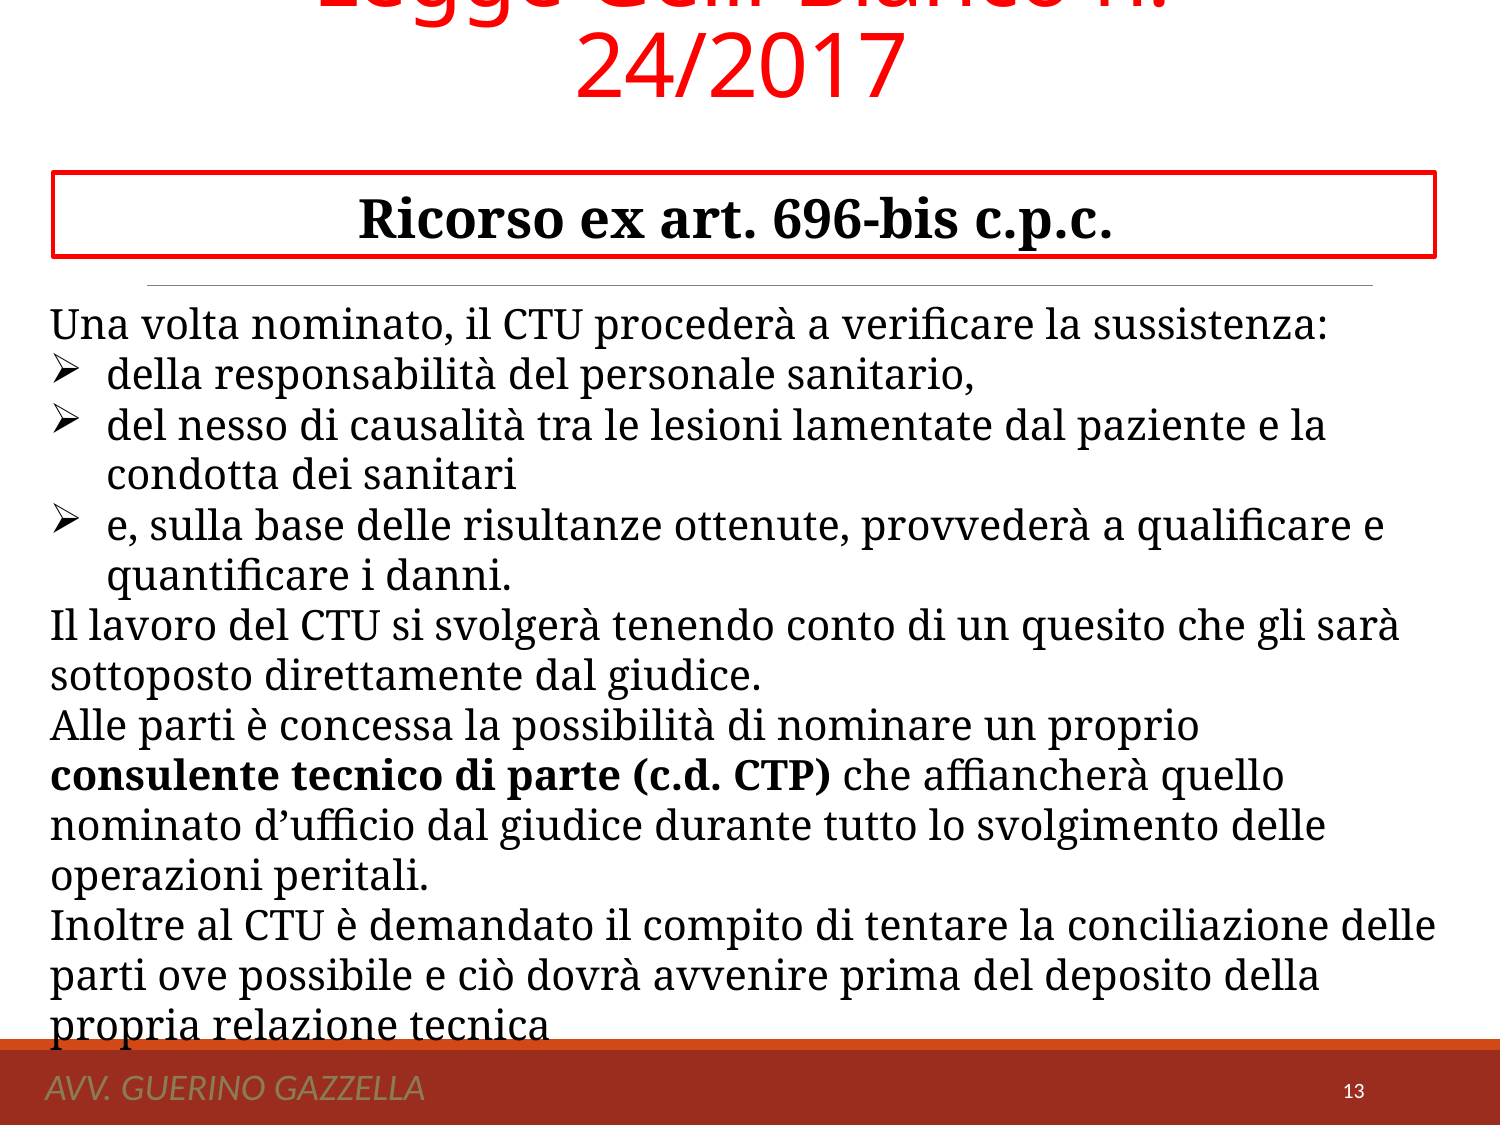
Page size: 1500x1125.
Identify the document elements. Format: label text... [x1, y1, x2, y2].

text_box Ricorso ex art. 696-bis c.p.c. [52, 172, 1435, 257]
footer Avv. Guerino Gazzella [0, 1046, 473, 1125]
text_box Una volta nominato, il CTU procederà a verificare la sussistenza: della responsabilità del personale sanitario, del nesso di causalità tra le lesioni lamentate dal paziente e la condotta dei sanitari e, sulla base delle risultanze ottenute, provvederà a qualificare e quantificare i danni. Il lavoro del CTU si svolgerà tenendo conto di un quesito che gli sarà sottoposto direttamente dal giudice. Alle parti è concessa la possibilità di nominare un proprio consulente tecnico di parte (c.d. CTP) che affiancherà quello nominato d’ufficio dal giudice durante tutto lo svolgimento delle operazioni peritali. Inoltre al CTU è demandato il compito di tentare la conciliazione delle parti ove possibile e ciò dovrà avvenire prima del deposito della propria relazione tecnica [34, 290, 1453, 1056]
slide_number 13 [1218, 1059, 1380, 1120]
title Legge Gelli-Bianco n. 24/2017 [126, 31, 1357, 124]
